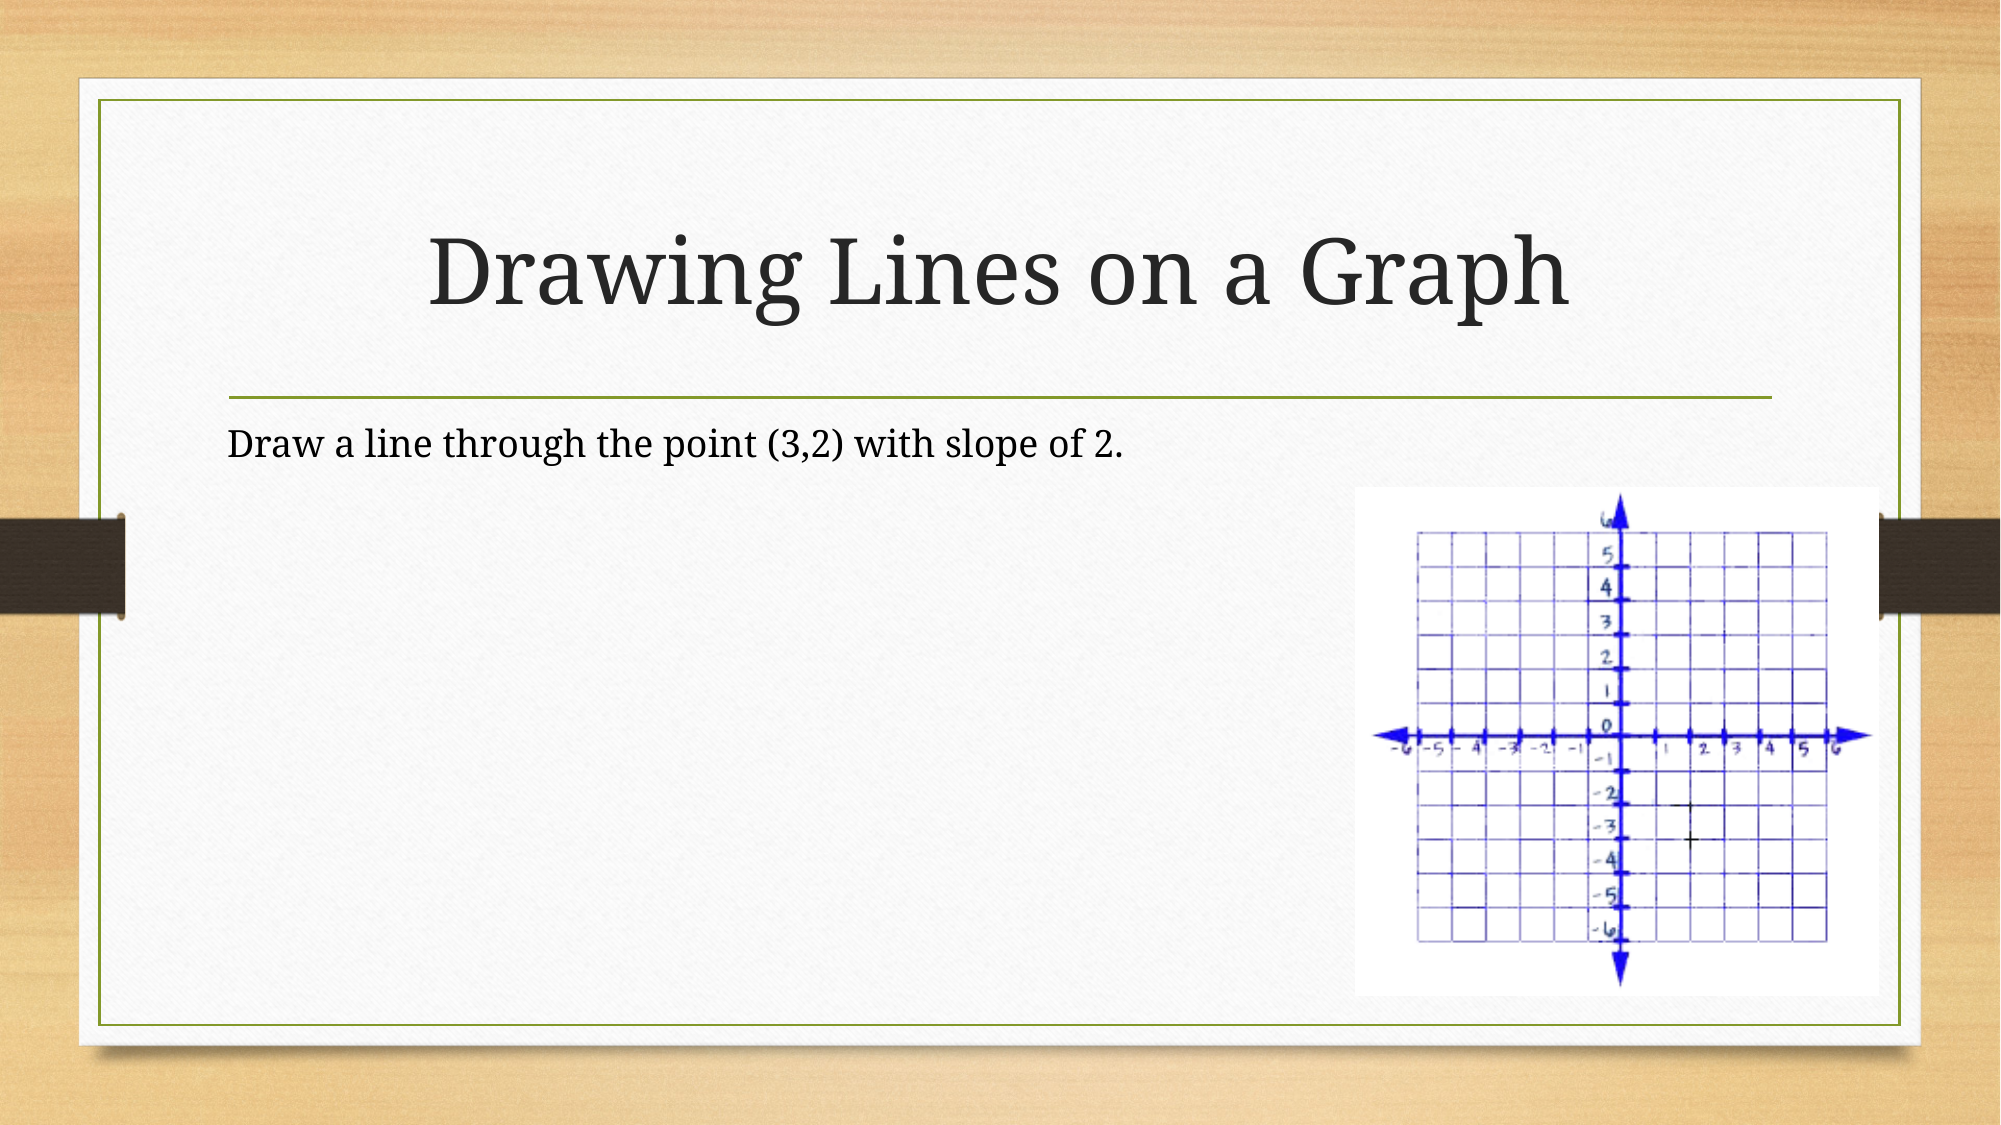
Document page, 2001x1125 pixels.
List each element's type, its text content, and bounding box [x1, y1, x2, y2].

picture [0, 0, 2001, 1125]
title Drawing Lines on a Graph [212, 161, 1788, 375]
text_box Draw a line through the point (3,2) with slope of 2. [212, 413, 1159, 473]
